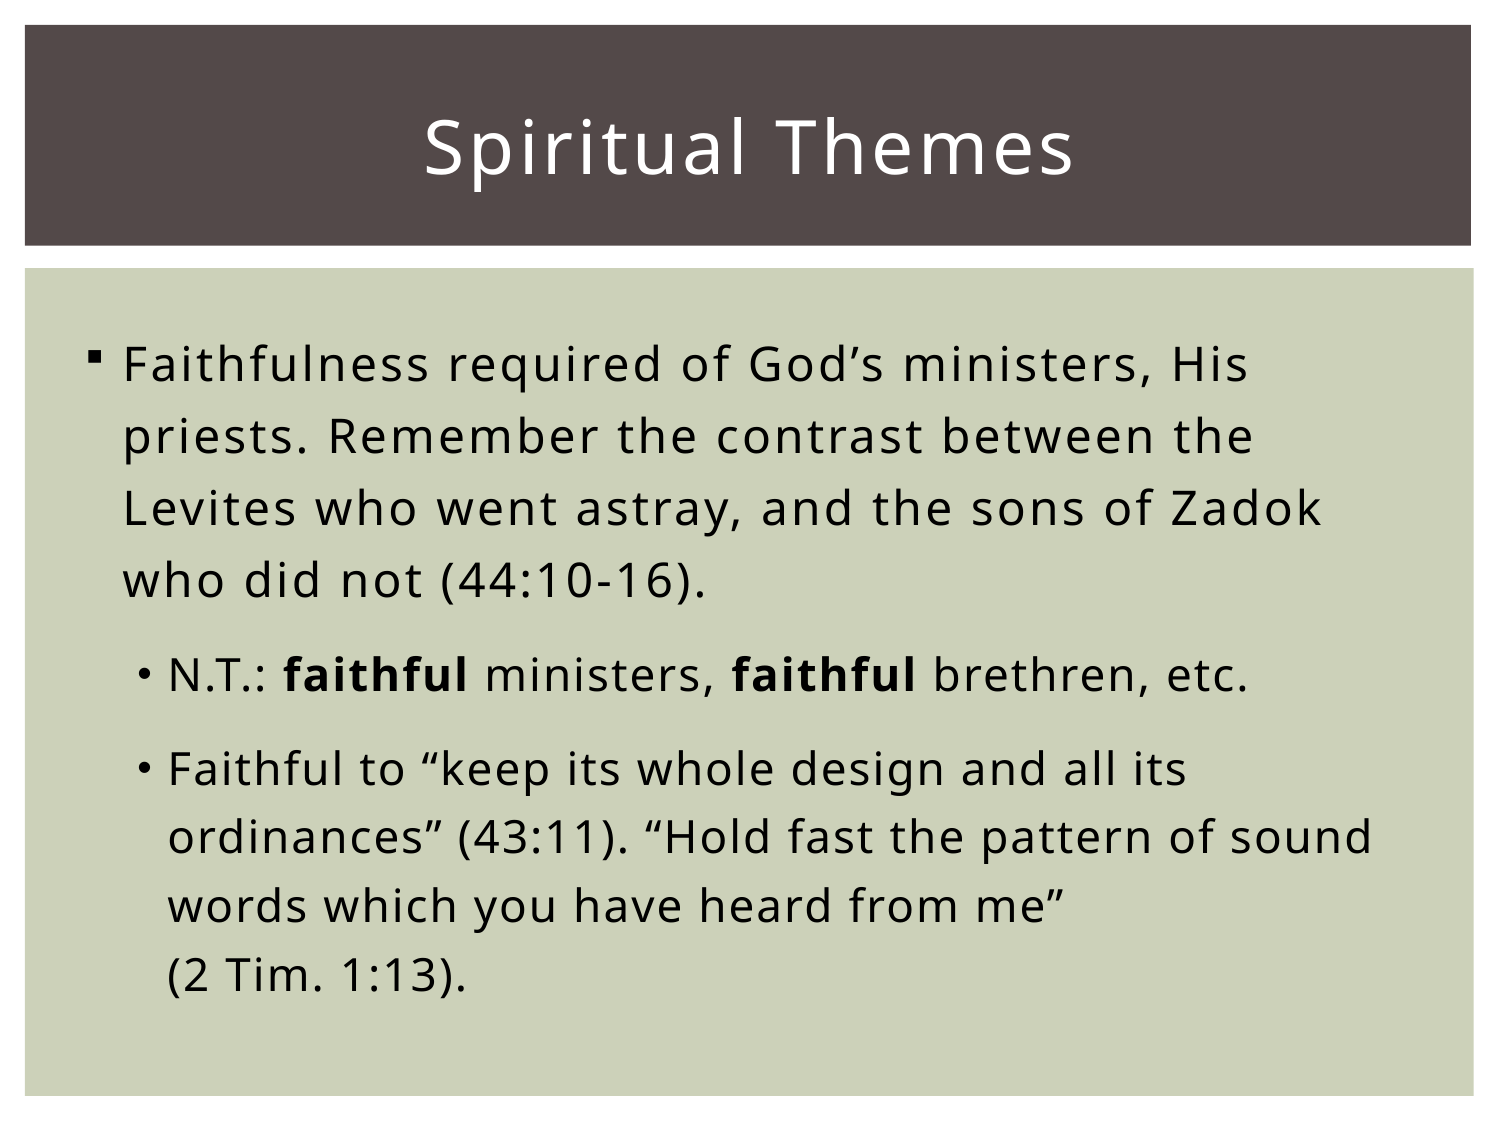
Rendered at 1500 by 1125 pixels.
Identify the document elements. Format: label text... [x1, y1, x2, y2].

list Faithfulness required of God’s ministers, His priests. Remember the contrast between the Levites who went astray, and the sons of Zadok who did not (44:10-16). N.T.: faithful ministers, faithful brethren, etc. Faithful to “keep its whole design and all its ordinances” (43:11). “Hold fast the pattern of sound words which you have heard from me” (2 Tim. 1:13). [62, 281, 1442, 1038]
title Spiritual Themes [62, 58, 1438, 232]
